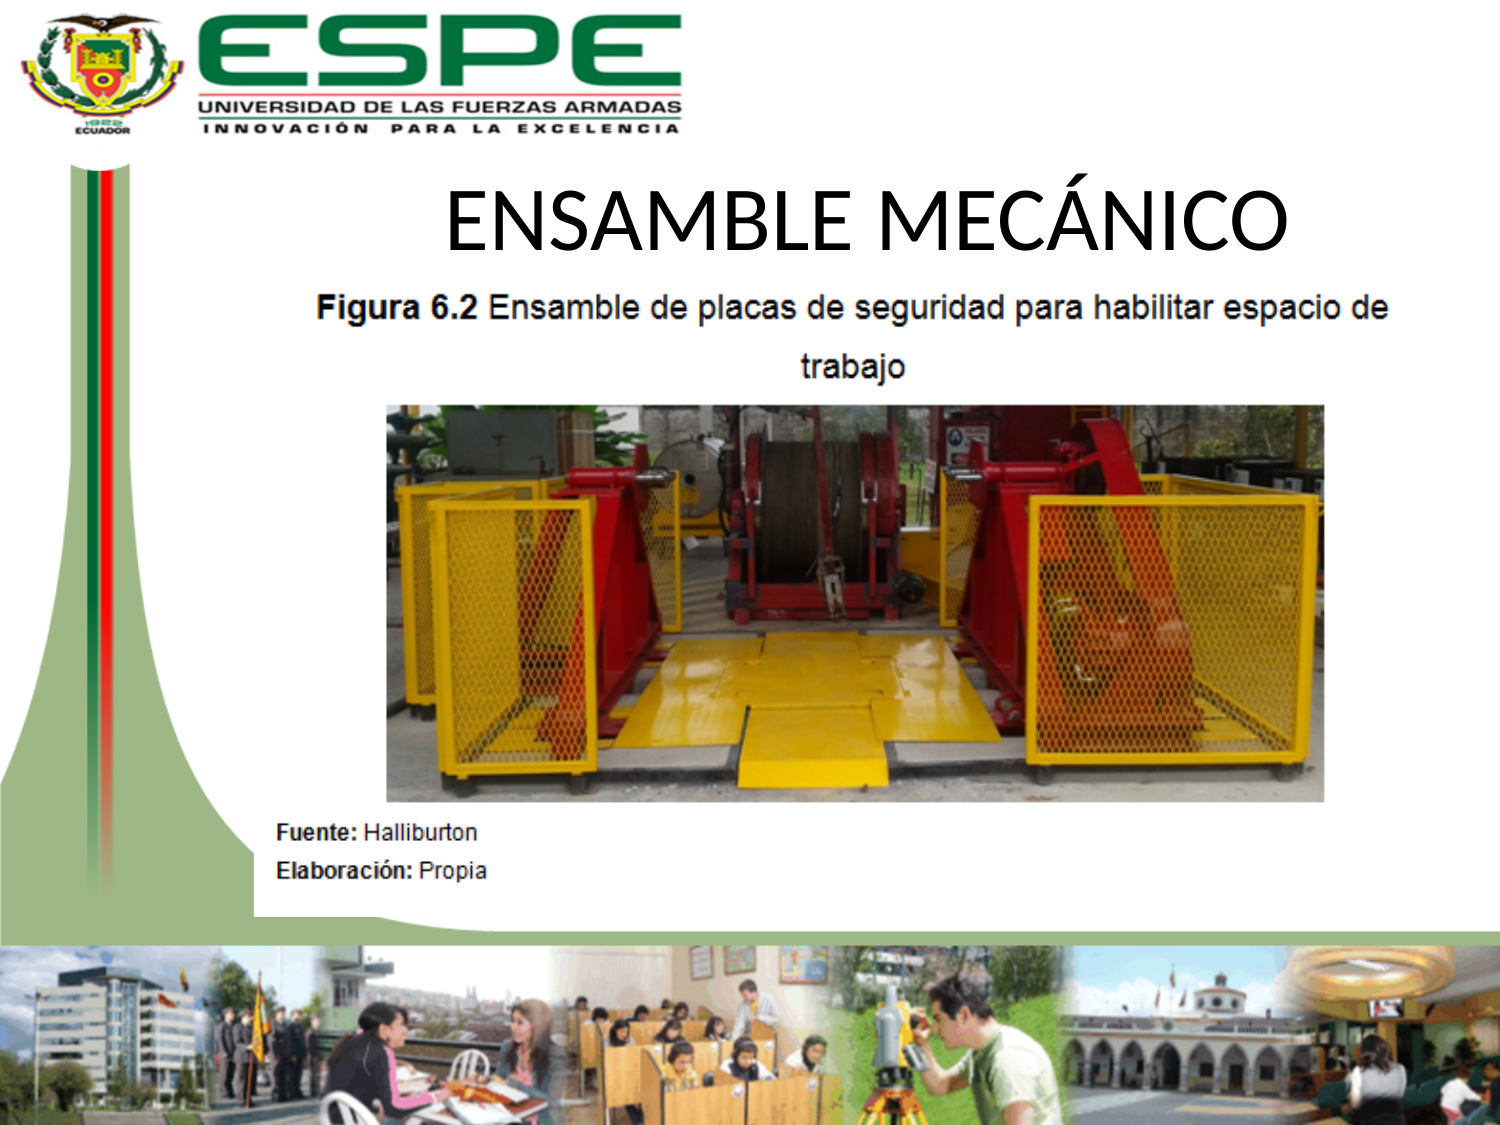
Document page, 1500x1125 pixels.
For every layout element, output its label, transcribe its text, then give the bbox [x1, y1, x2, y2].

title ENSAMBLE MECÁNICO [419, 149, 1317, 265]
picture [0, 0, 1500, 1125]
